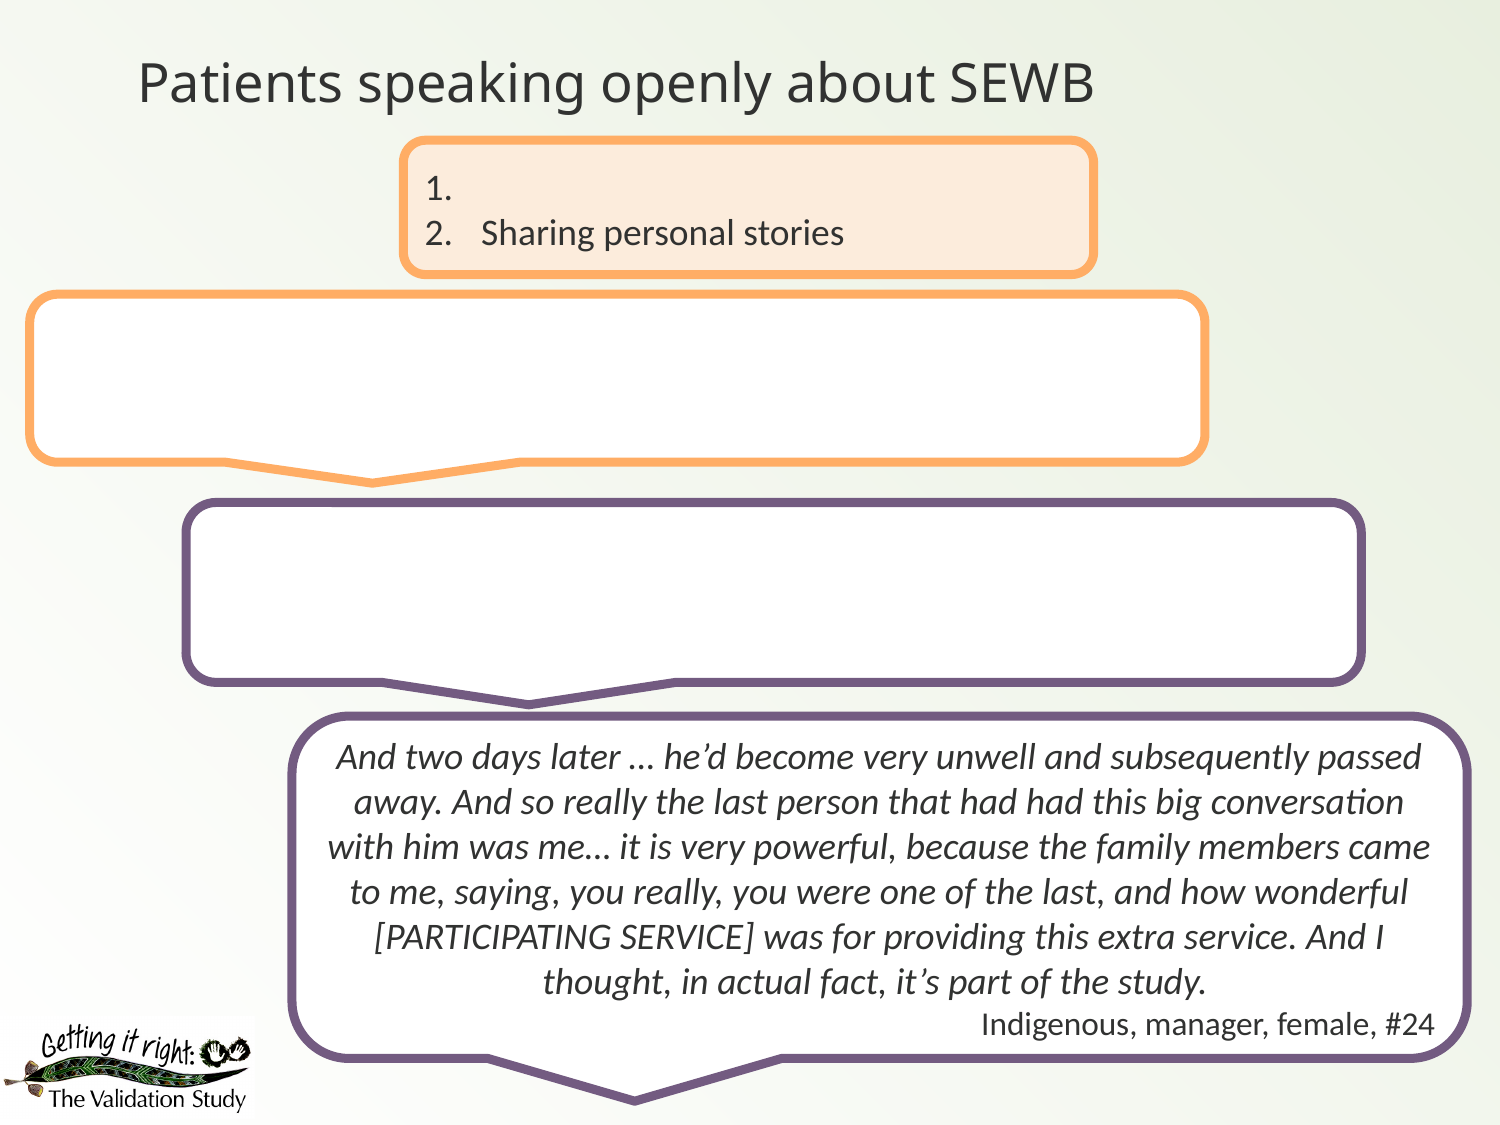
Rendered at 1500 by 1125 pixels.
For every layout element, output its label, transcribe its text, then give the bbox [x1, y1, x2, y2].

text_box [181, 497, 1366, 710]
text_box Sharing personal stories [398, 135, 1099, 280]
title Patients speaking openly about SEWB [122, 44, 1425, 121]
text_box [25, 289, 1210, 488]
text_box And two days later … he’d become very unwell and subsequently passed away. And so really the last person that had had this big conversation with him was me… it is very powerful, because the family members came to me, saying, you really, you were one of the last, and how wonderful [PARTICIPATING SERVICE] was for providing this extra service. And I thought, in actual fact, it’s part of the study. Indigenous, manager, female, #24 [287, 711, 1472, 1106]
picture [0, 1016, 255, 1119]
subtitle [110, 348, 1386, 961]
